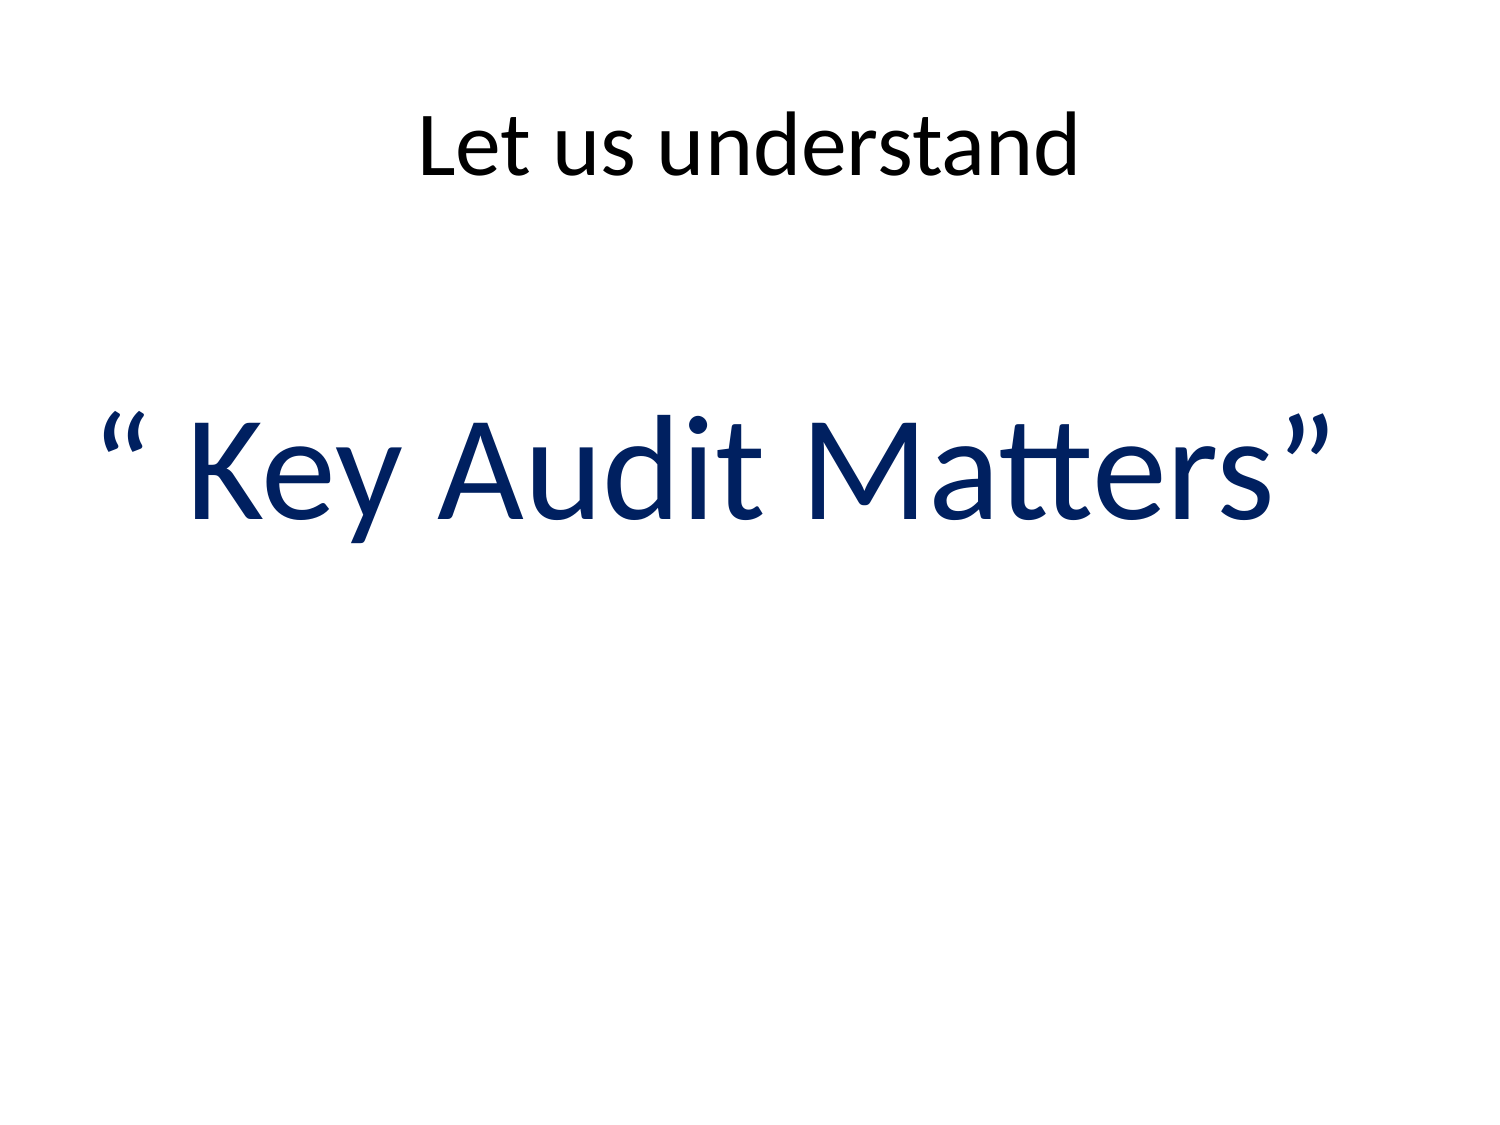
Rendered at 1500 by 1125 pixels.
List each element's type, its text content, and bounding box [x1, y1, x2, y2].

title Let us understand [75, 45, 1425, 233]
list “ Key Audit Matters” [75, 362, 1425, 625]
